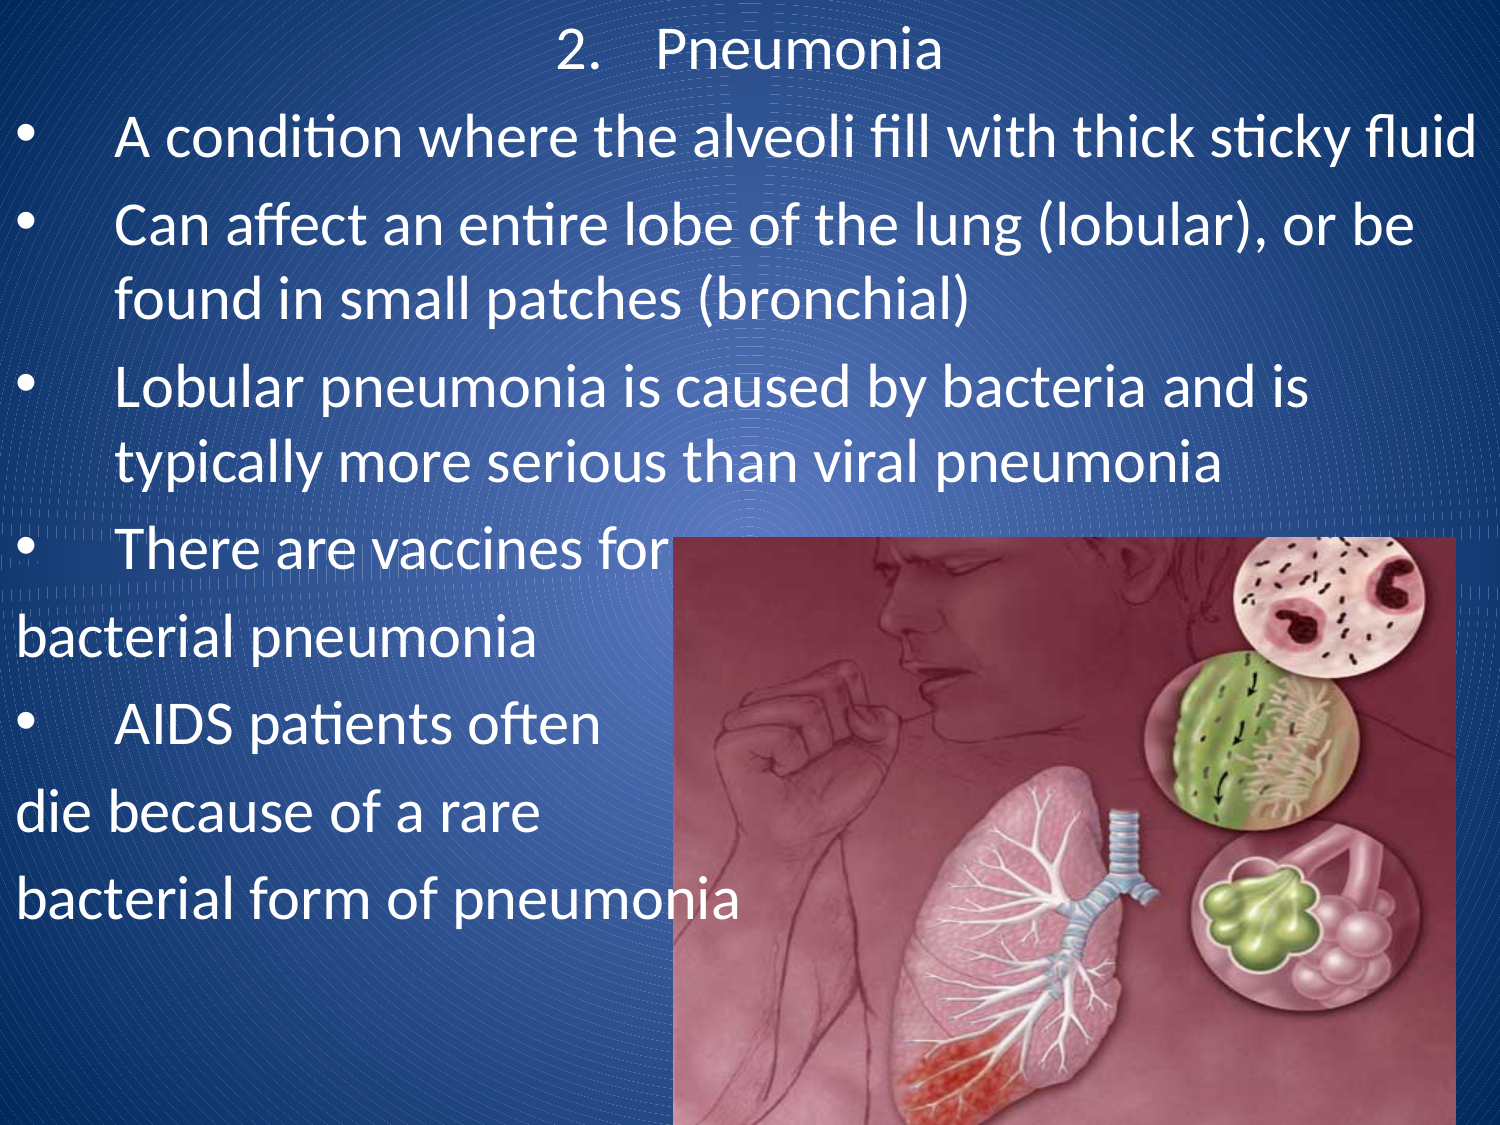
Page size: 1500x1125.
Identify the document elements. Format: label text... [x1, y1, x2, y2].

picture [673, 537, 1456, 1125]
list Pneumonia A condition where the alveoli fill with thick sticky fluid Can affect an entire lobe of the lung (lobular), or be found in small patches (bronchial) Lobular pneumonia is caused by bacteria and is typically more serious than viral pneumonia There are vaccines for bacterial pneumonia AIDS patients often die because of a rare bacterial form of pneumonia [0, 0, 1500, 1000]
